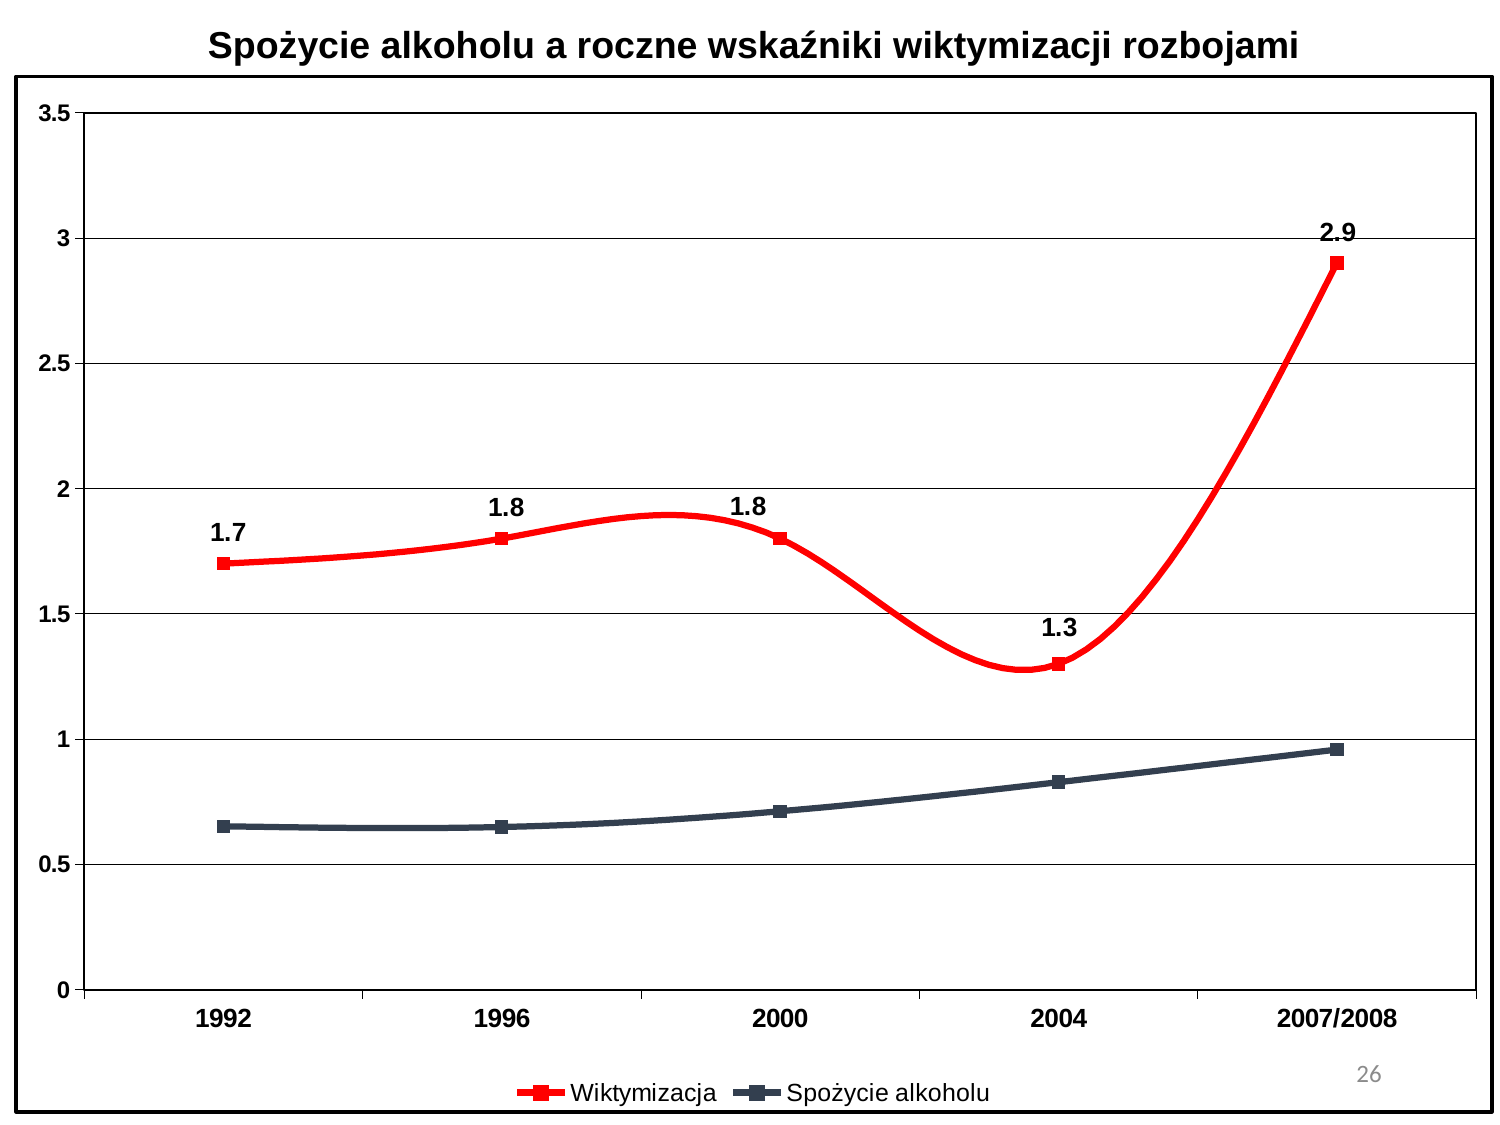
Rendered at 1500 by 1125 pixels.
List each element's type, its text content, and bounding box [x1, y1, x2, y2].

chart [14, 74, 1494, 1114]
title Spożycie alkoholu a roczne wskaźniki wiktymizacji rozbojami [125, 17, 1383, 74]
